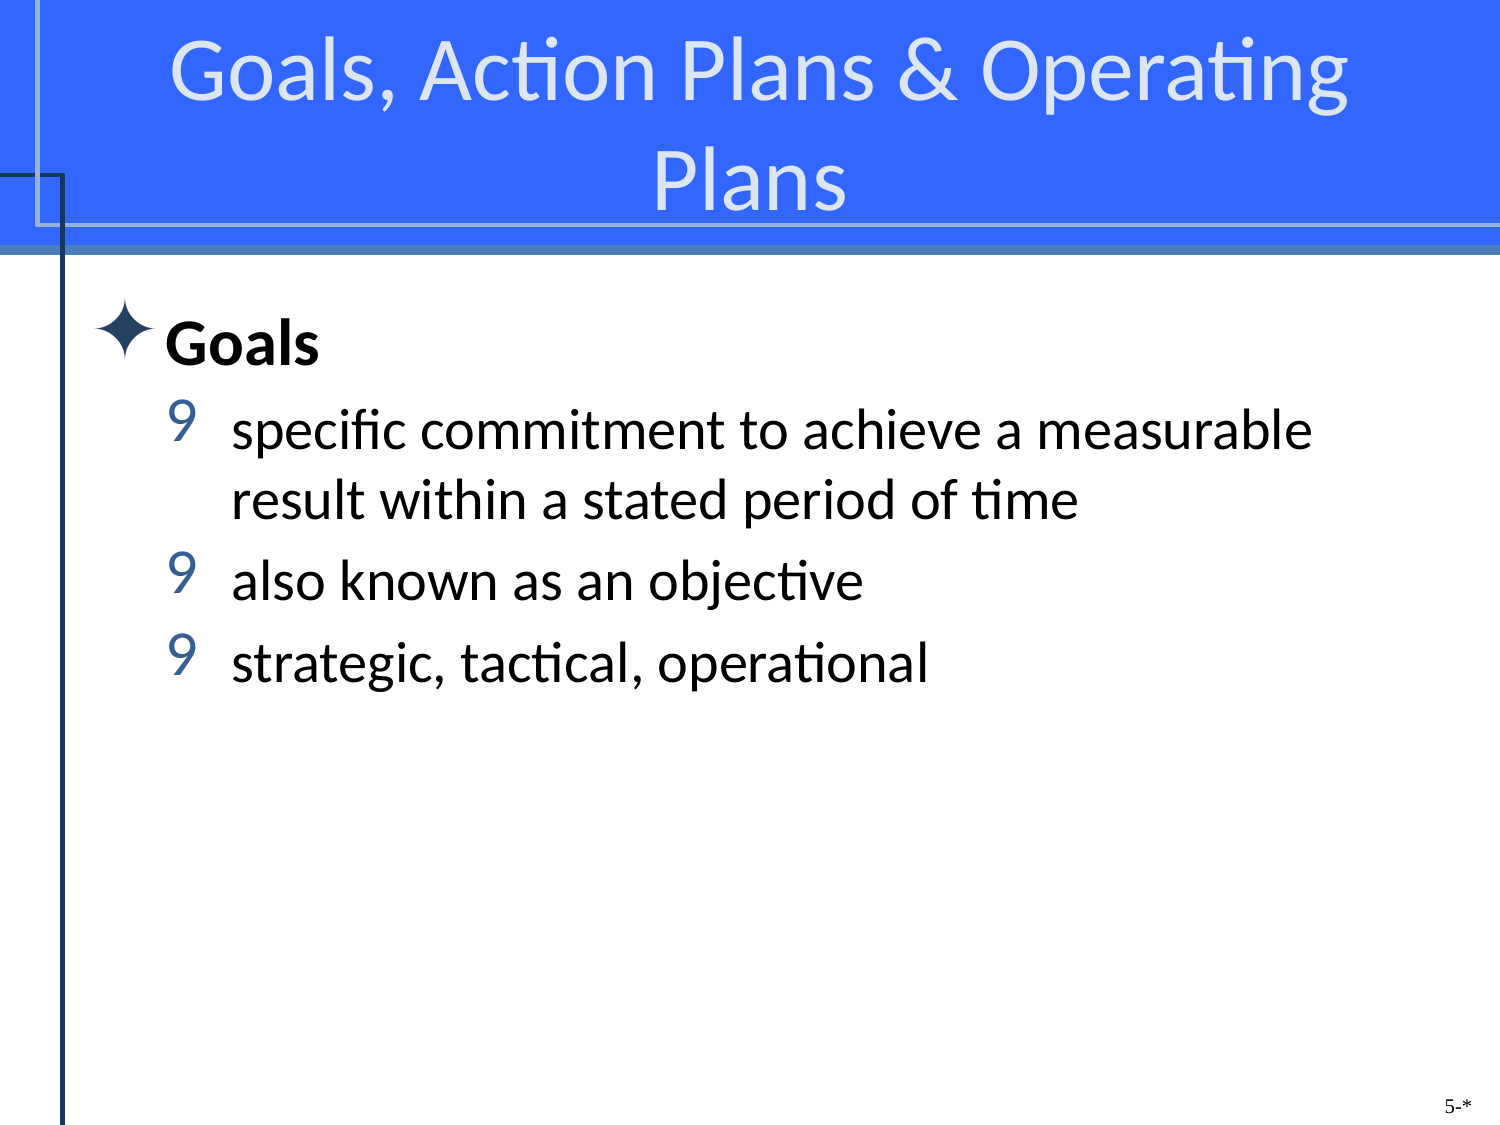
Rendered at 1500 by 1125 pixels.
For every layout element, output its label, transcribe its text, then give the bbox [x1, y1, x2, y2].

title Goals, Action Plans & Operating Plans [75, 24, 1425, 213]
list Goals specific commitment to achieve a measurable result within a stated period of time also known as an objective strategic, tactical, operational [75, 291, 1425, 1035]
